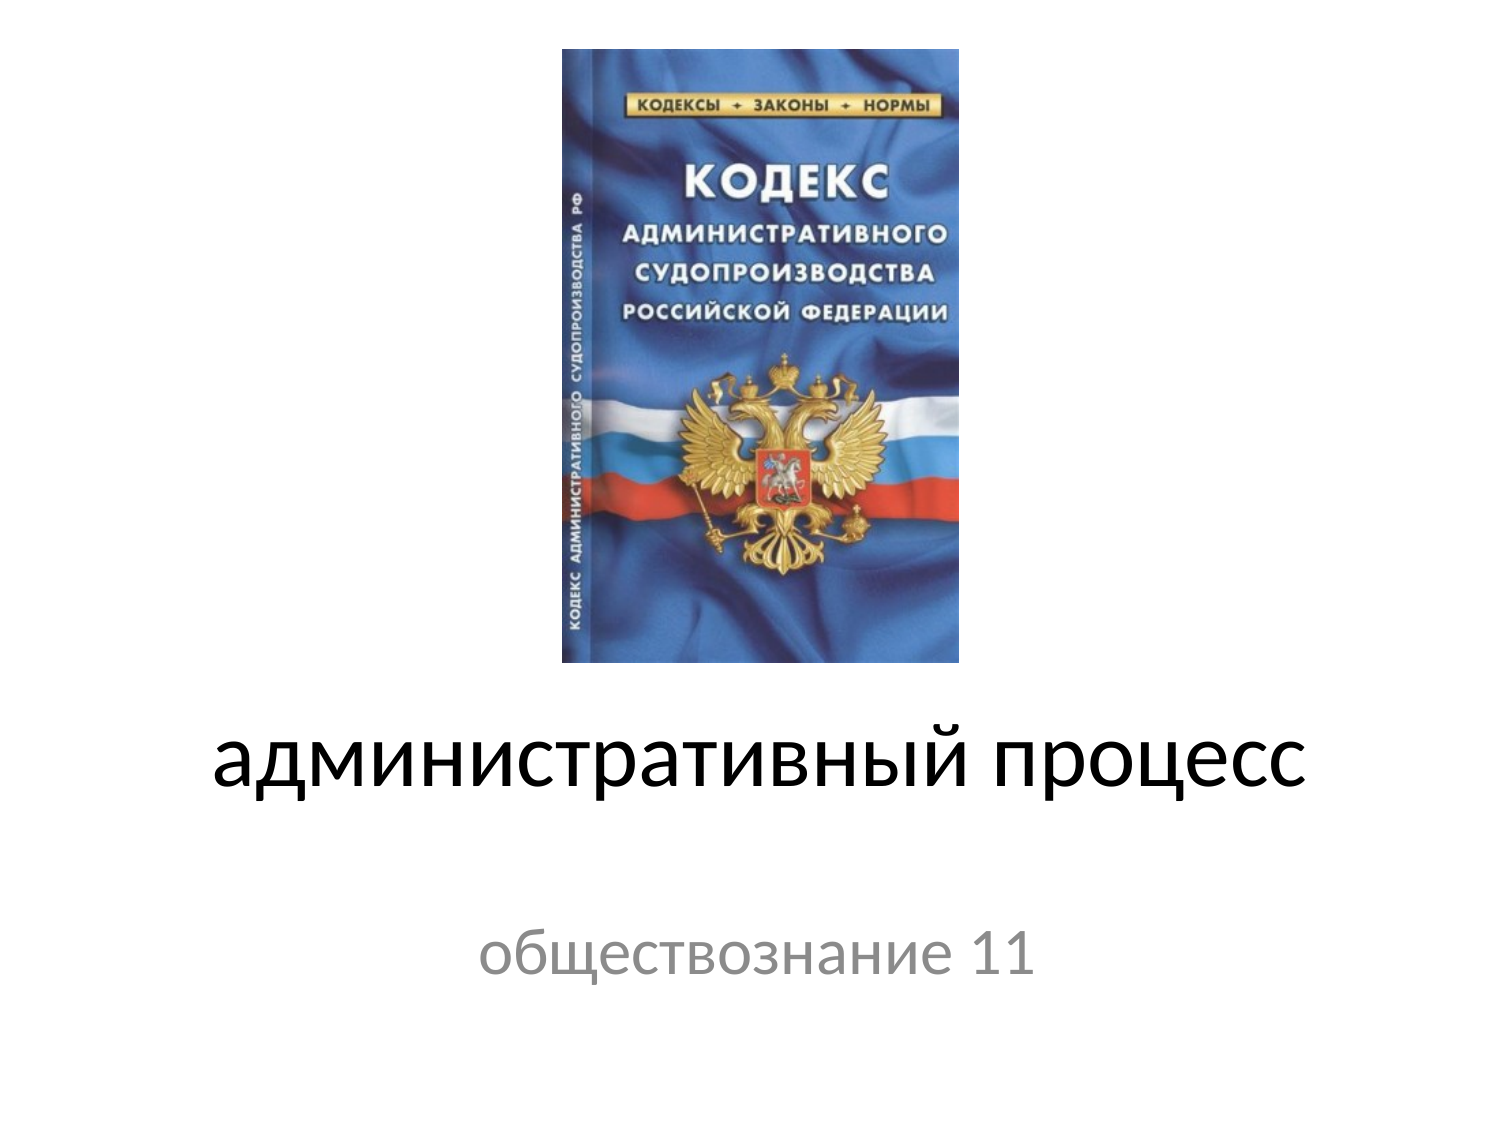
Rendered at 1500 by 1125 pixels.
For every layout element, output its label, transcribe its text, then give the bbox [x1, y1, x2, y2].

title административный процесс [112, 675, 1388, 825]
picture [562, 49, 959, 663]
subtitle обществознание 11 [225, 900, 1275, 1063]
